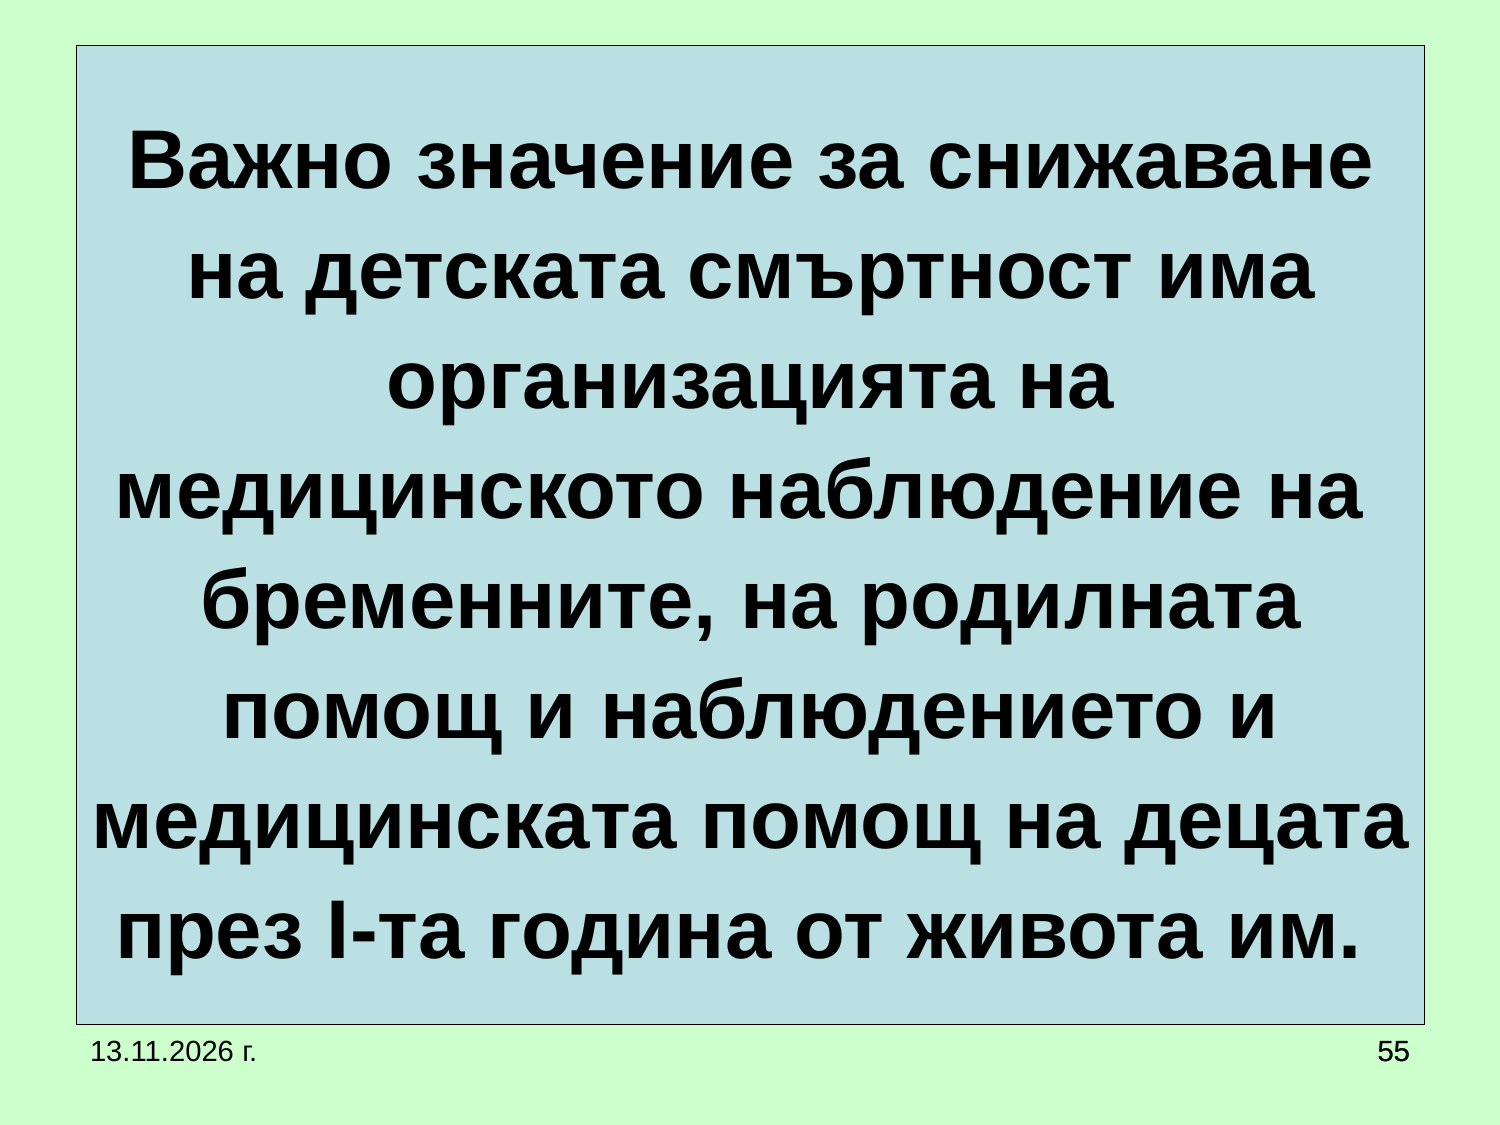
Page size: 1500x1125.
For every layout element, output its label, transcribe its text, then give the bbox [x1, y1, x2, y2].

title Важно значение за снижаване на детската смъртност има организацията на медицинското наблюдение на бременните, на родилната помощ и наблюдението и медицинската помощ на децата през I-та година от живота им. [76, 45, 1425, 1025]
text_box 55 [1074, 1025, 1425, 1103]
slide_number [75, 1024, 425, 1103]
